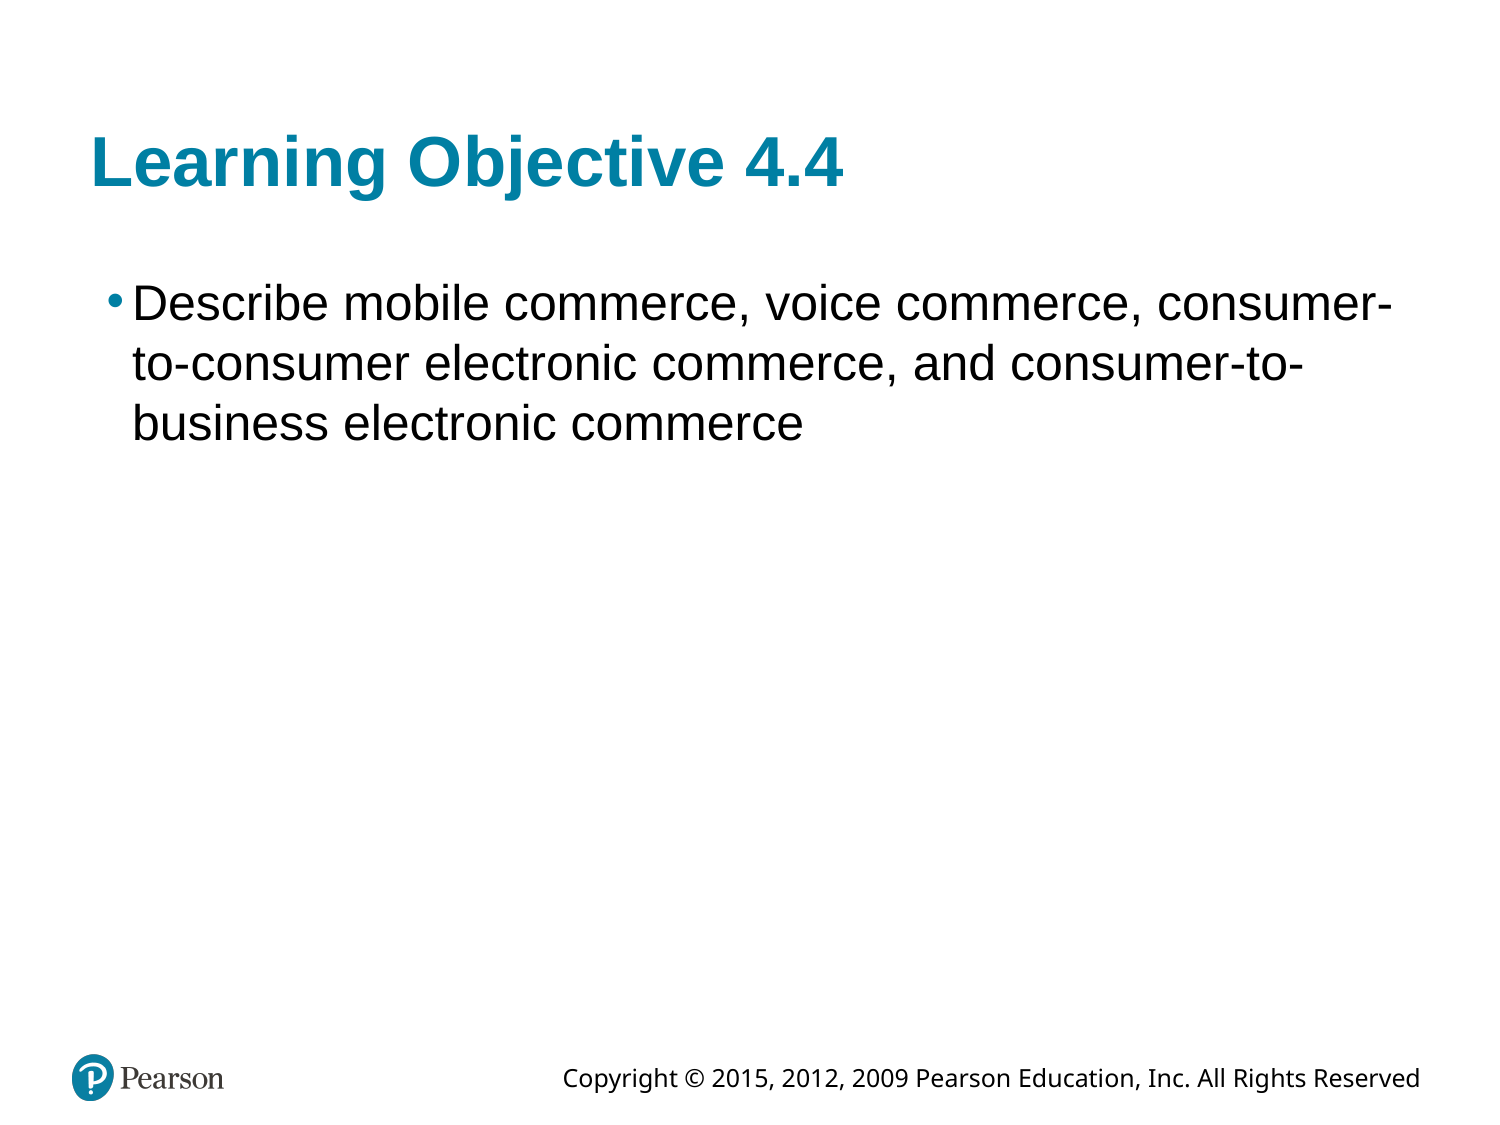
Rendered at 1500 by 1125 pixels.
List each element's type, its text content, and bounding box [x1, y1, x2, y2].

picture [72, 1087, 83, 1101]
picture [72, 1054, 88, 1070]
picture [80, 1063, 106, 1088]
title Learning Objective 4.4 [75, 35, 1425, 216]
list Describe mobile commerce, voice commerce, consumer-to-consumer electronic commerce, and consumer-to-business electronic commerce [75, 255, 1425, 628]
picture [98, 1054, 224, 1101]
